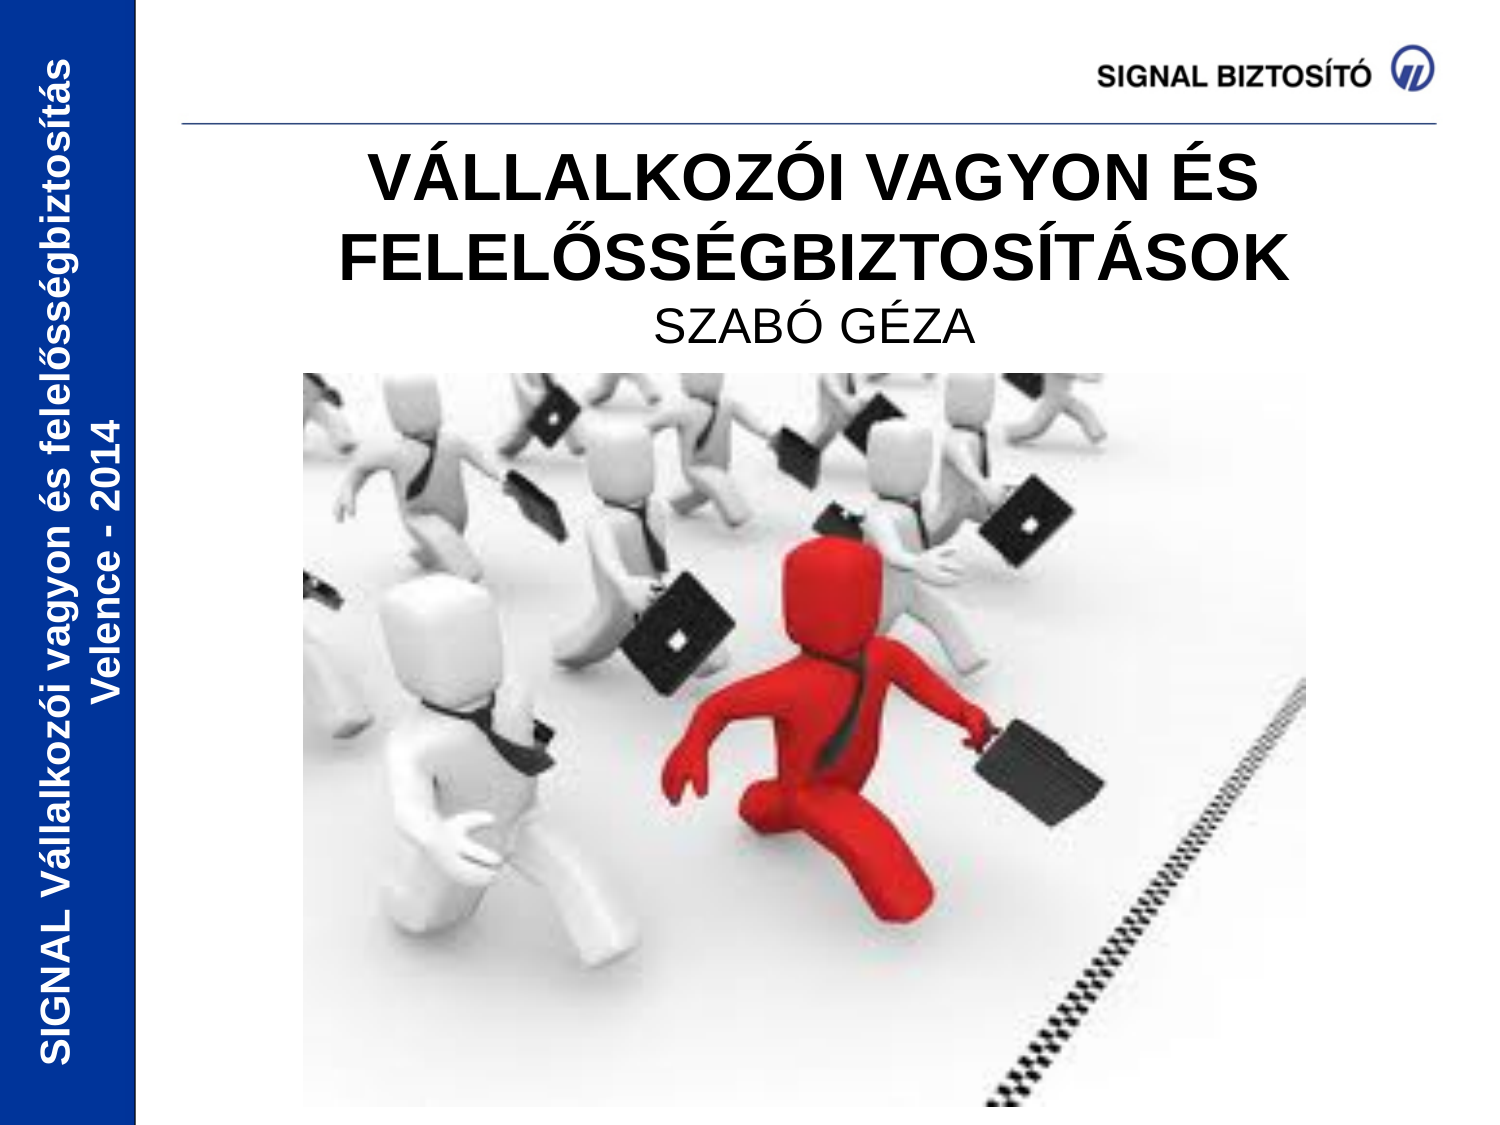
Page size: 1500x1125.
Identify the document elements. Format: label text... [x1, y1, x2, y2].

title Vállalkozói vagyon és felelősségbiztosítások Szabó Géza [229, 77, 1400, 410]
subtitle Előadó: XY [861, 1053, 1500, 1125]
picture [0, 0, 1500, 1125]
text_box SIGNAL Vállalkozói vagyon és felelősségbiztosítás Velence - 2014 [20, 42, 136, 1083]
